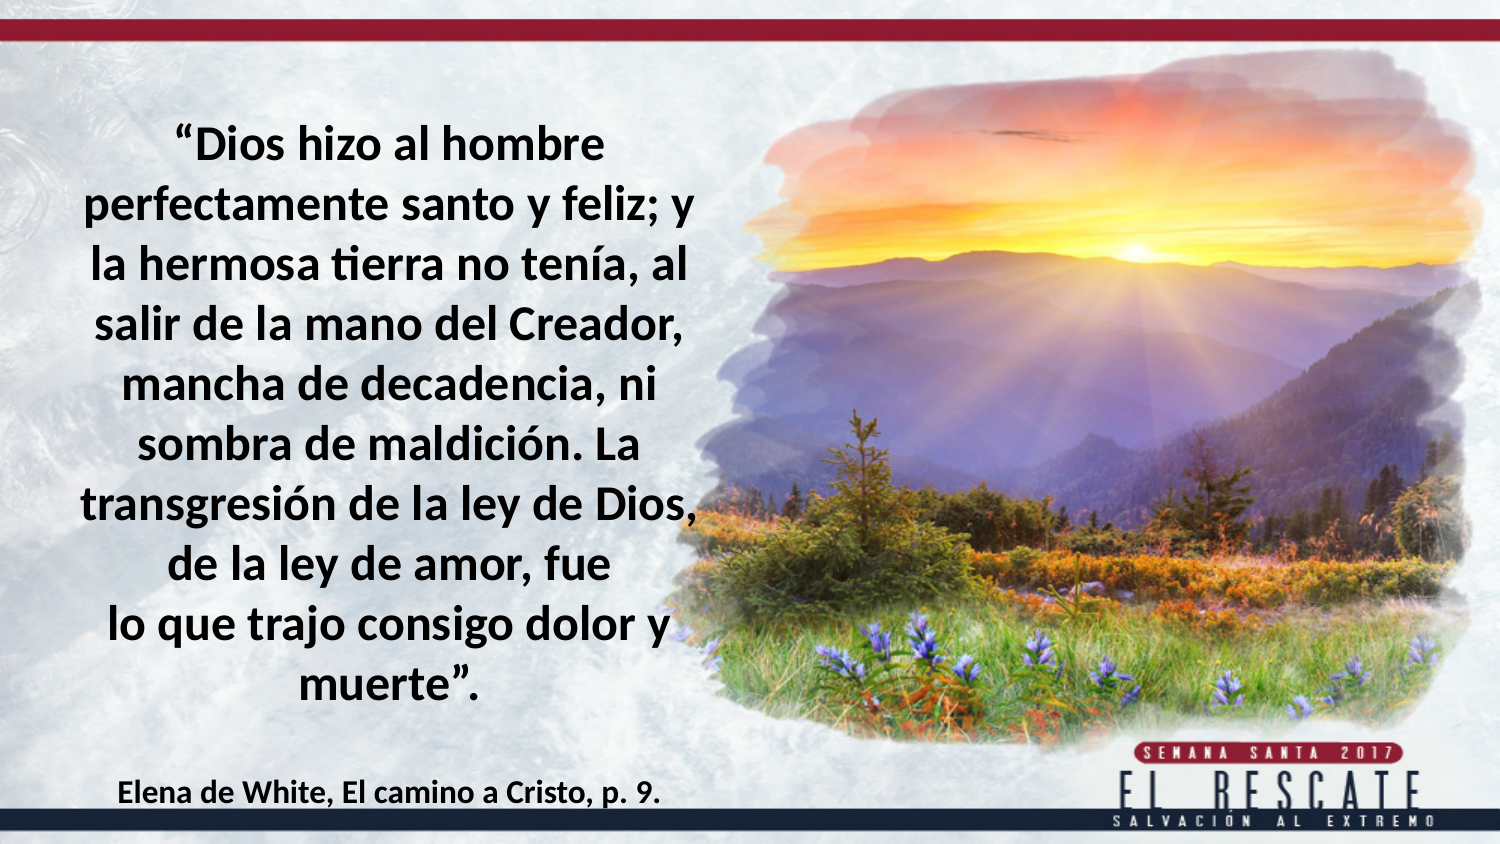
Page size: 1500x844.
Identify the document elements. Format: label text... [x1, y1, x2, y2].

text_box “Dios hizo al hombre perfectamente santo y feliz; y la hermosa tierra no tenía, al salir de la mano del Creador, mancha de decadencia, ni sombra de maldición. La transgresión de la ley de Dios, de la ley de amor, fue lo que trajo consigo dolor y muerte”. Elena de White, El camino a Cristo, p. 9. [53, 102, 727, 818]
picture [0, 0, 1500, 844]
